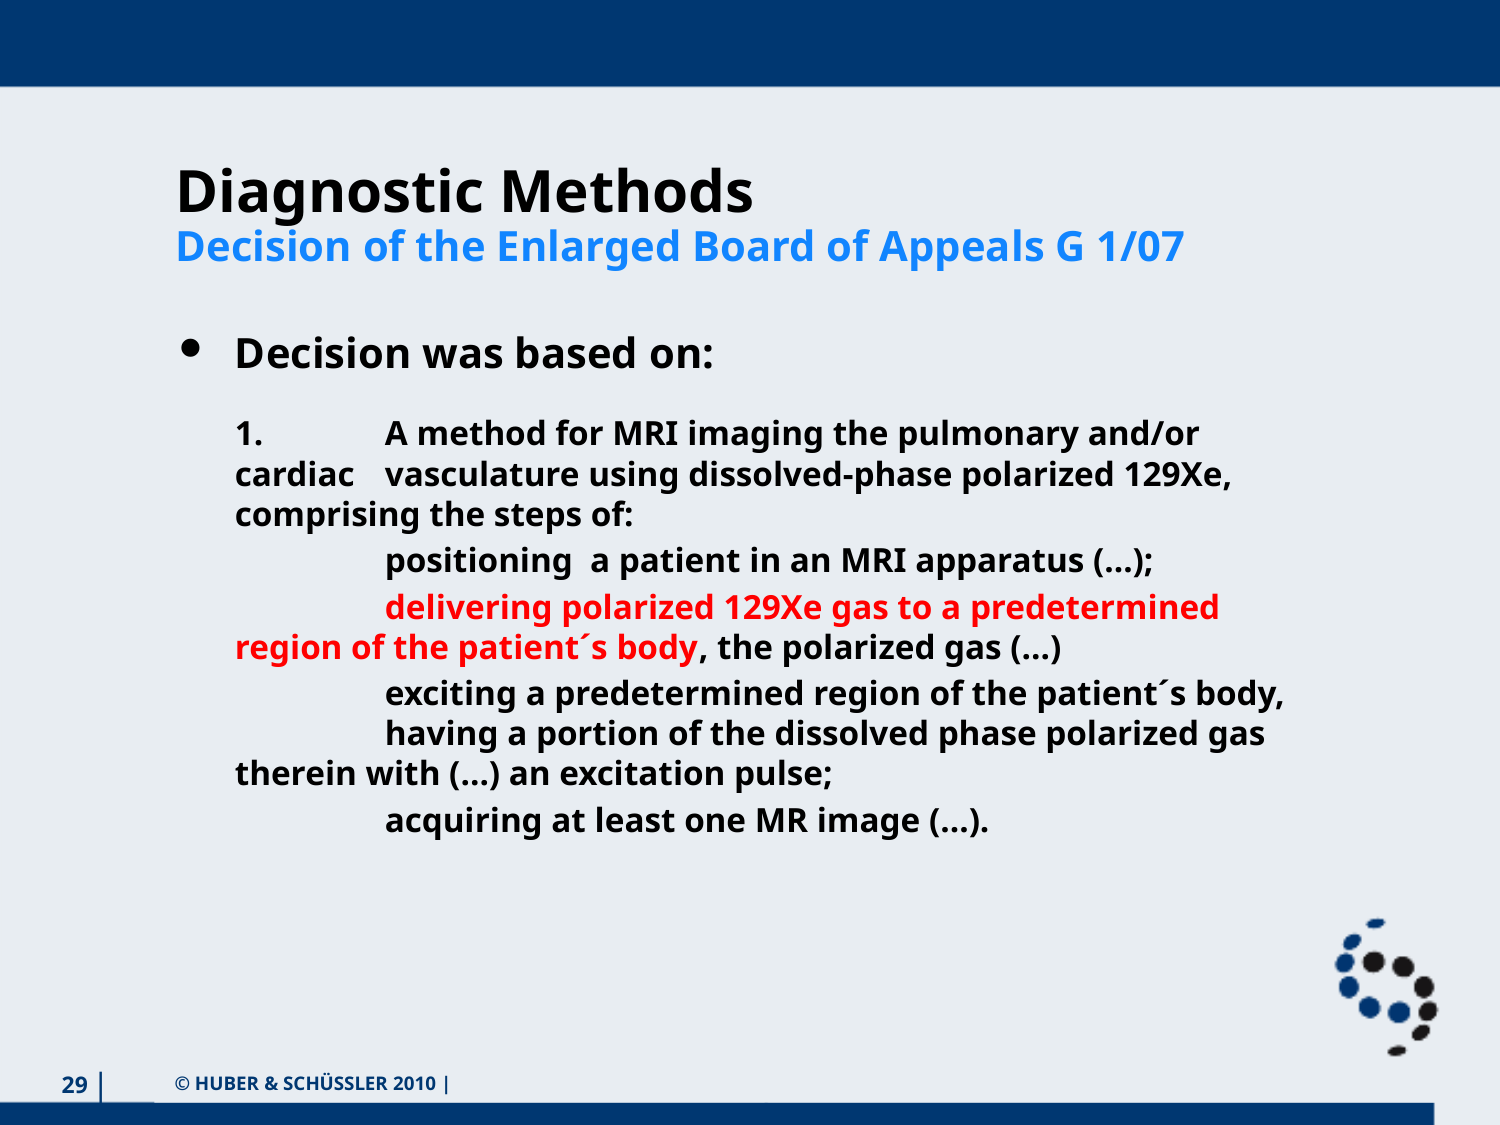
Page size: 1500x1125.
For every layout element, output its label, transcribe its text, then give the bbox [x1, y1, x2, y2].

footer Ahmedabad, February 2015 [507, 1103, 1421, 1110]
text_box Diagnostic Methods Decision of the Enlarged Board of Appeals G 1/07 [160, 154, 1477, 315]
picture [0, 0, 1500, 1125]
text_box © HUBER & SCHÜSSLER 2010 | [154, 1062, 1459, 1103]
slide_number 29 [24, 1066, 126, 1110]
list Decision was based on: 1. A method for MRI imaging the pulmonary and/or cardiac vasculature using dissolved-phase polarized 129Xe, comprising the steps of: positioning a patient in an MRI apparatus (…); delivering polarized 129Xe gas to a predetermined region of the patient´s body, the polarized gas (…) exciting a predetermined region of the patient´s body, having a portion of the dissolved phase polarized gas therein with (…) an excitation pulse; acquiring at least one MR image (…). [163, 319, 1302, 1052]
